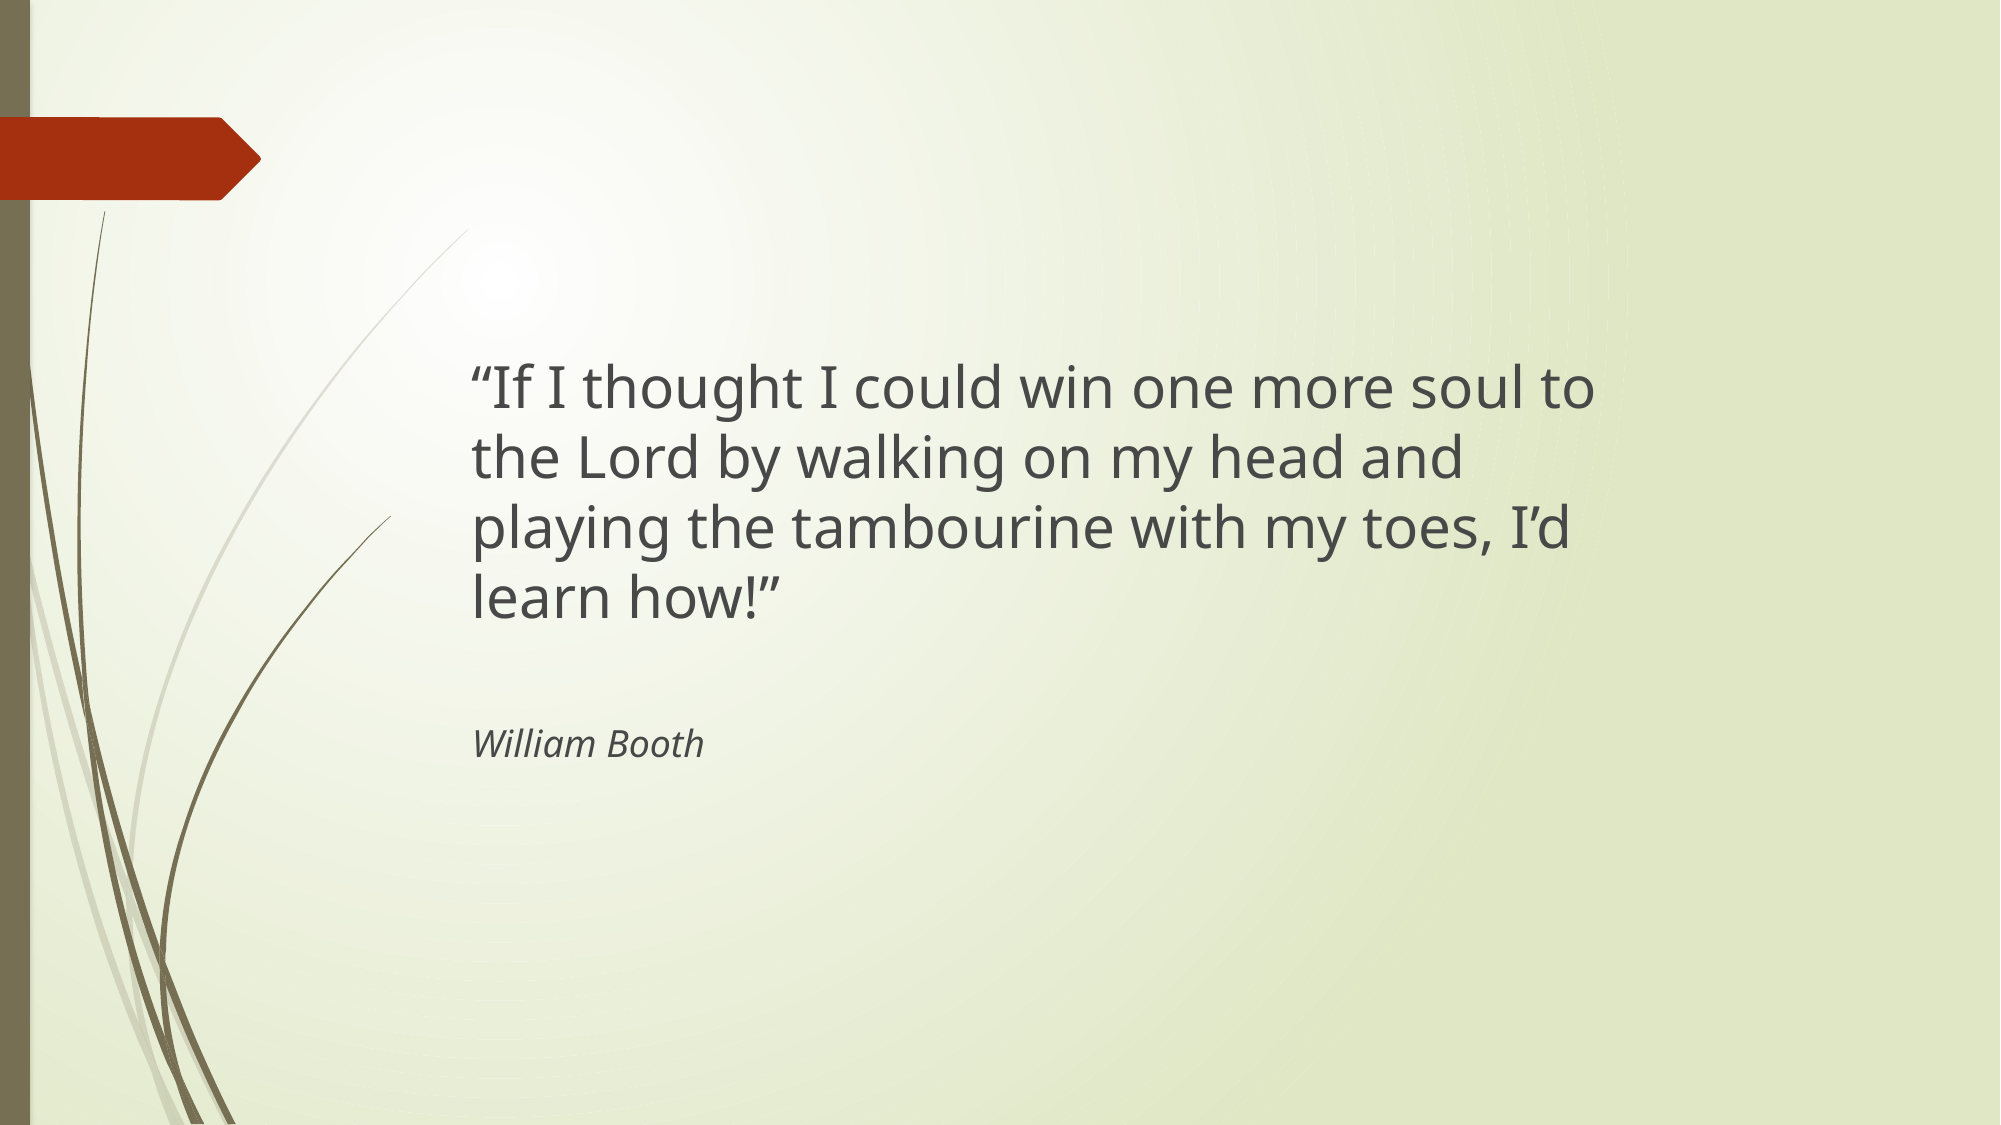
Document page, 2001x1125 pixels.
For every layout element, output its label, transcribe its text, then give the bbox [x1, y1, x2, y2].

text_box “If I thought I could win one more soul to the Lord by walking on my head and playing the tambourine with my toes, I’d learn how!” William Booth [457, 343, 1676, 773]
